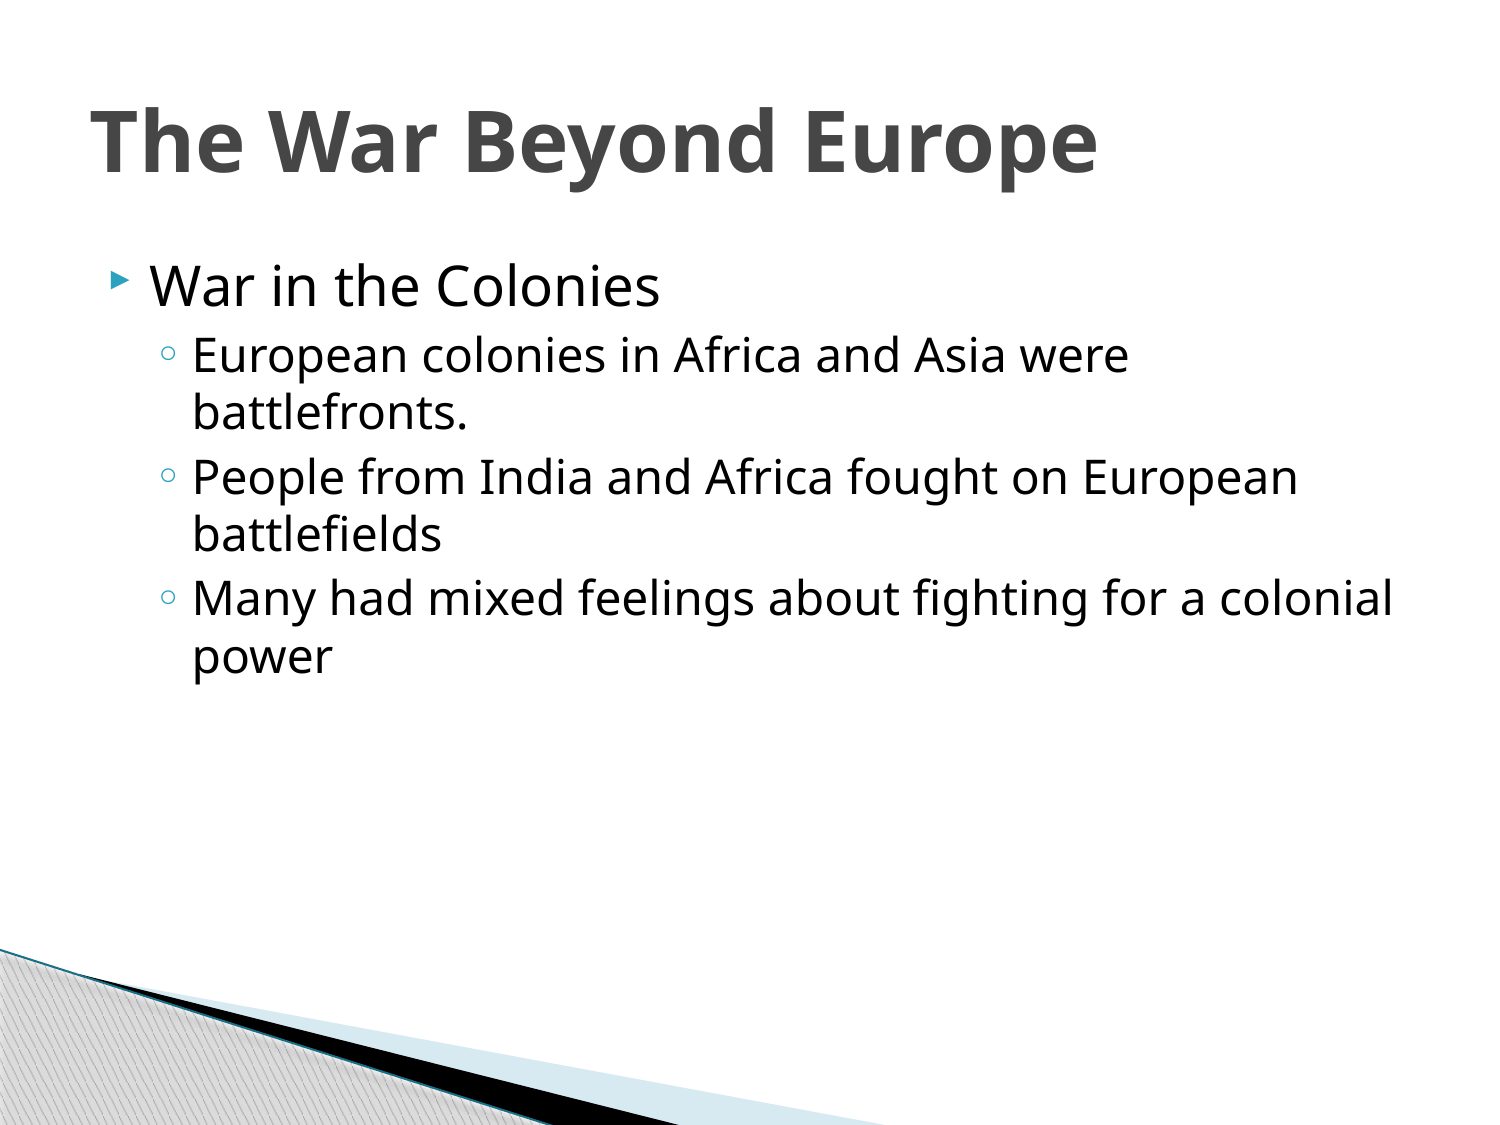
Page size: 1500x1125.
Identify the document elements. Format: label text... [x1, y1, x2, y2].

title The War Beyond Europe [75, 45, 1425, 233]
list War in the Colonies European colonies in Africa and Asia were battlefronts. People from India and Africa fought on European battlefields Many had mixed feelings about fighting for a colonial power [75, 243, 1425, 986]
